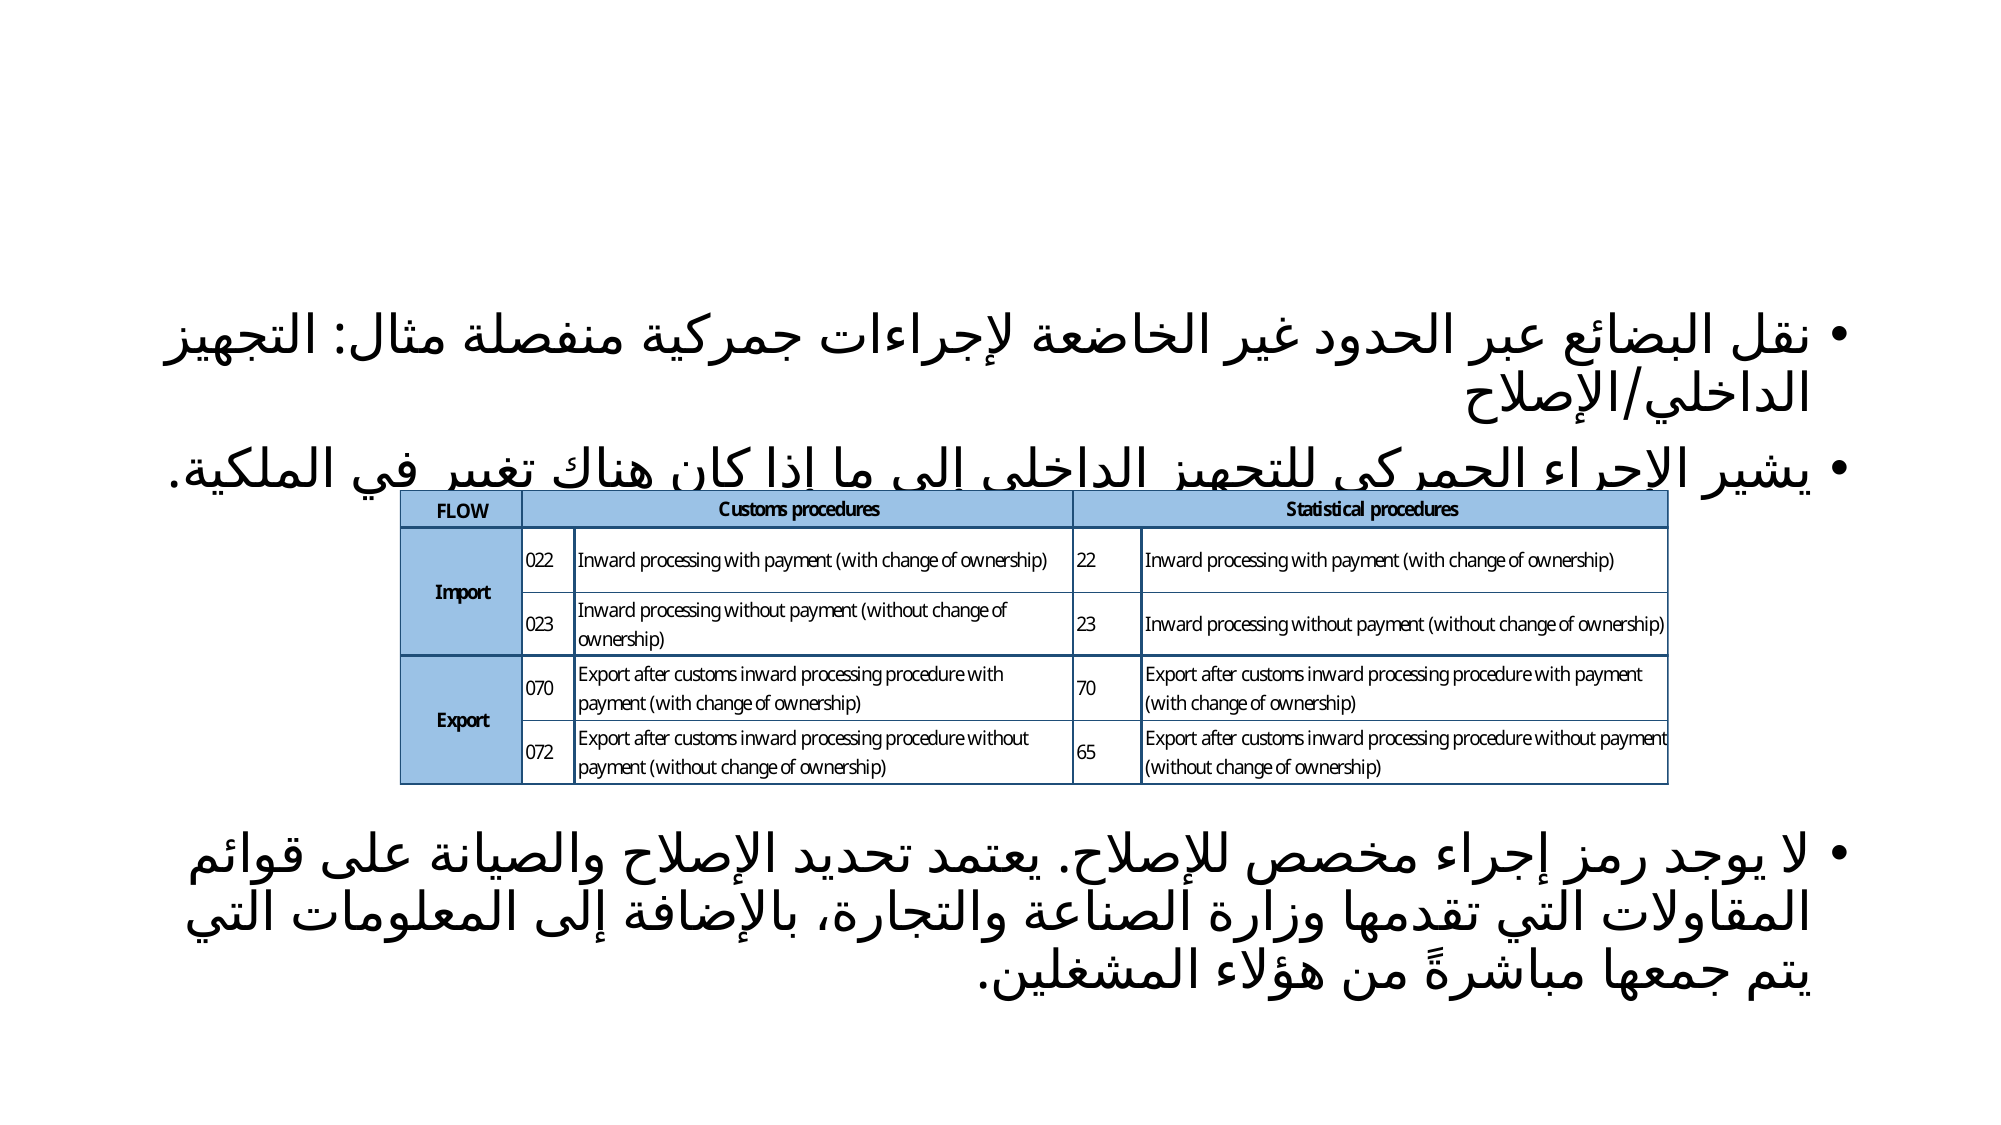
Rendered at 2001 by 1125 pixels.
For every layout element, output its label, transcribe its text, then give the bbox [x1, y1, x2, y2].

picture [399, 490, 1670, 786]
list نقل البضائع عبر الحدود غير الخاضعة لإجراءات جمركية منفصلة مثال: التجهيز الداخلي/الإصلاح يشير الإجراء الجمركي للتجهيز الداخلي إلى ما إذا كان هناك تغيير في الملكية. لا يوجد رمز إجراء مخصص للإصلاح. يعتمد تحديد الإصلاح والصيانة على قوائم المقاولات التي تقدمها وزارة الصناعة والتجارة، بالإضافة إلى المعلومات التي يتم جمعها مباشرةً من هؤلاء المشغلين. [137, 299, 1863, 1014]
